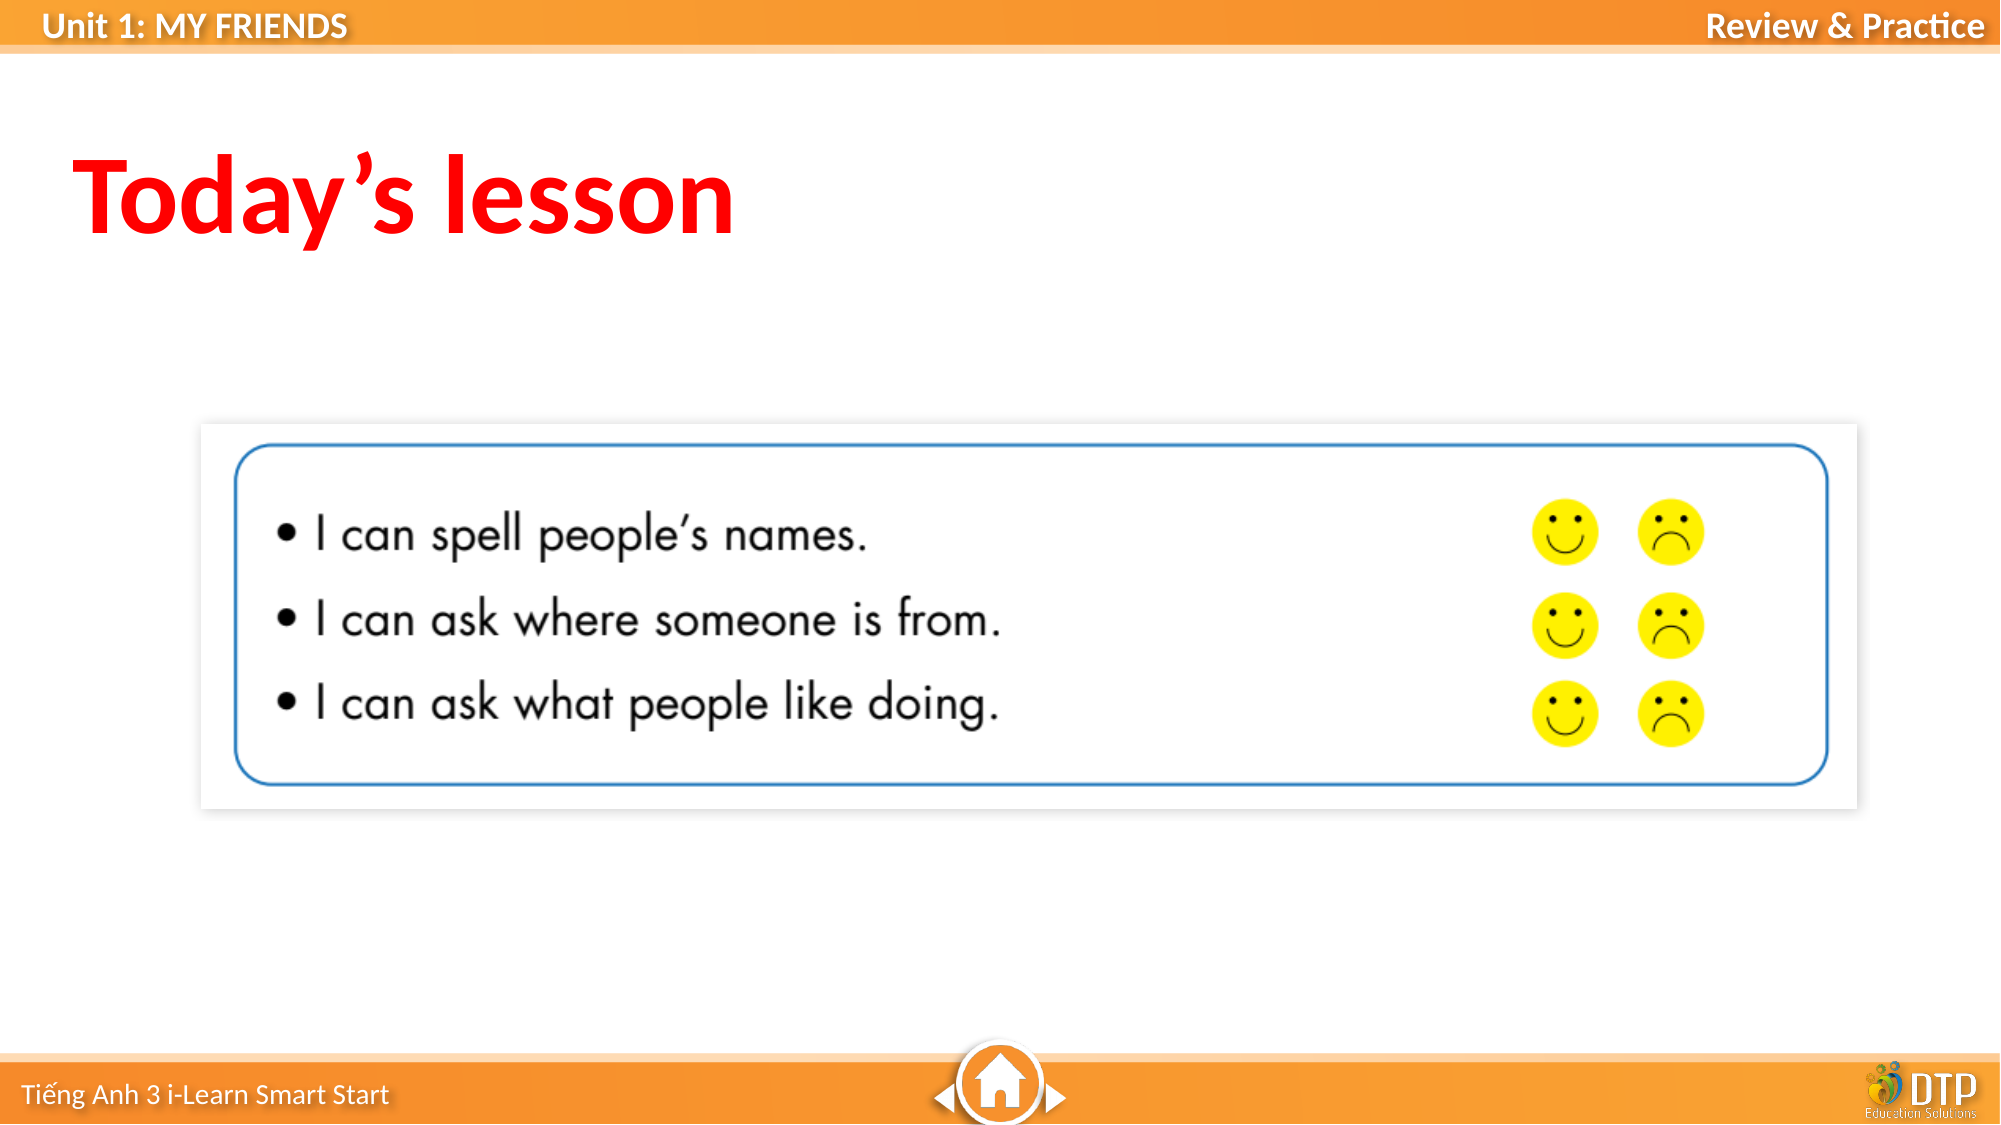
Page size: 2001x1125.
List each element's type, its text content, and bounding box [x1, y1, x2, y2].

text_box Today’s lesson [57, 113, 753, 264]
picture [0, 0, 2000, 1125]
